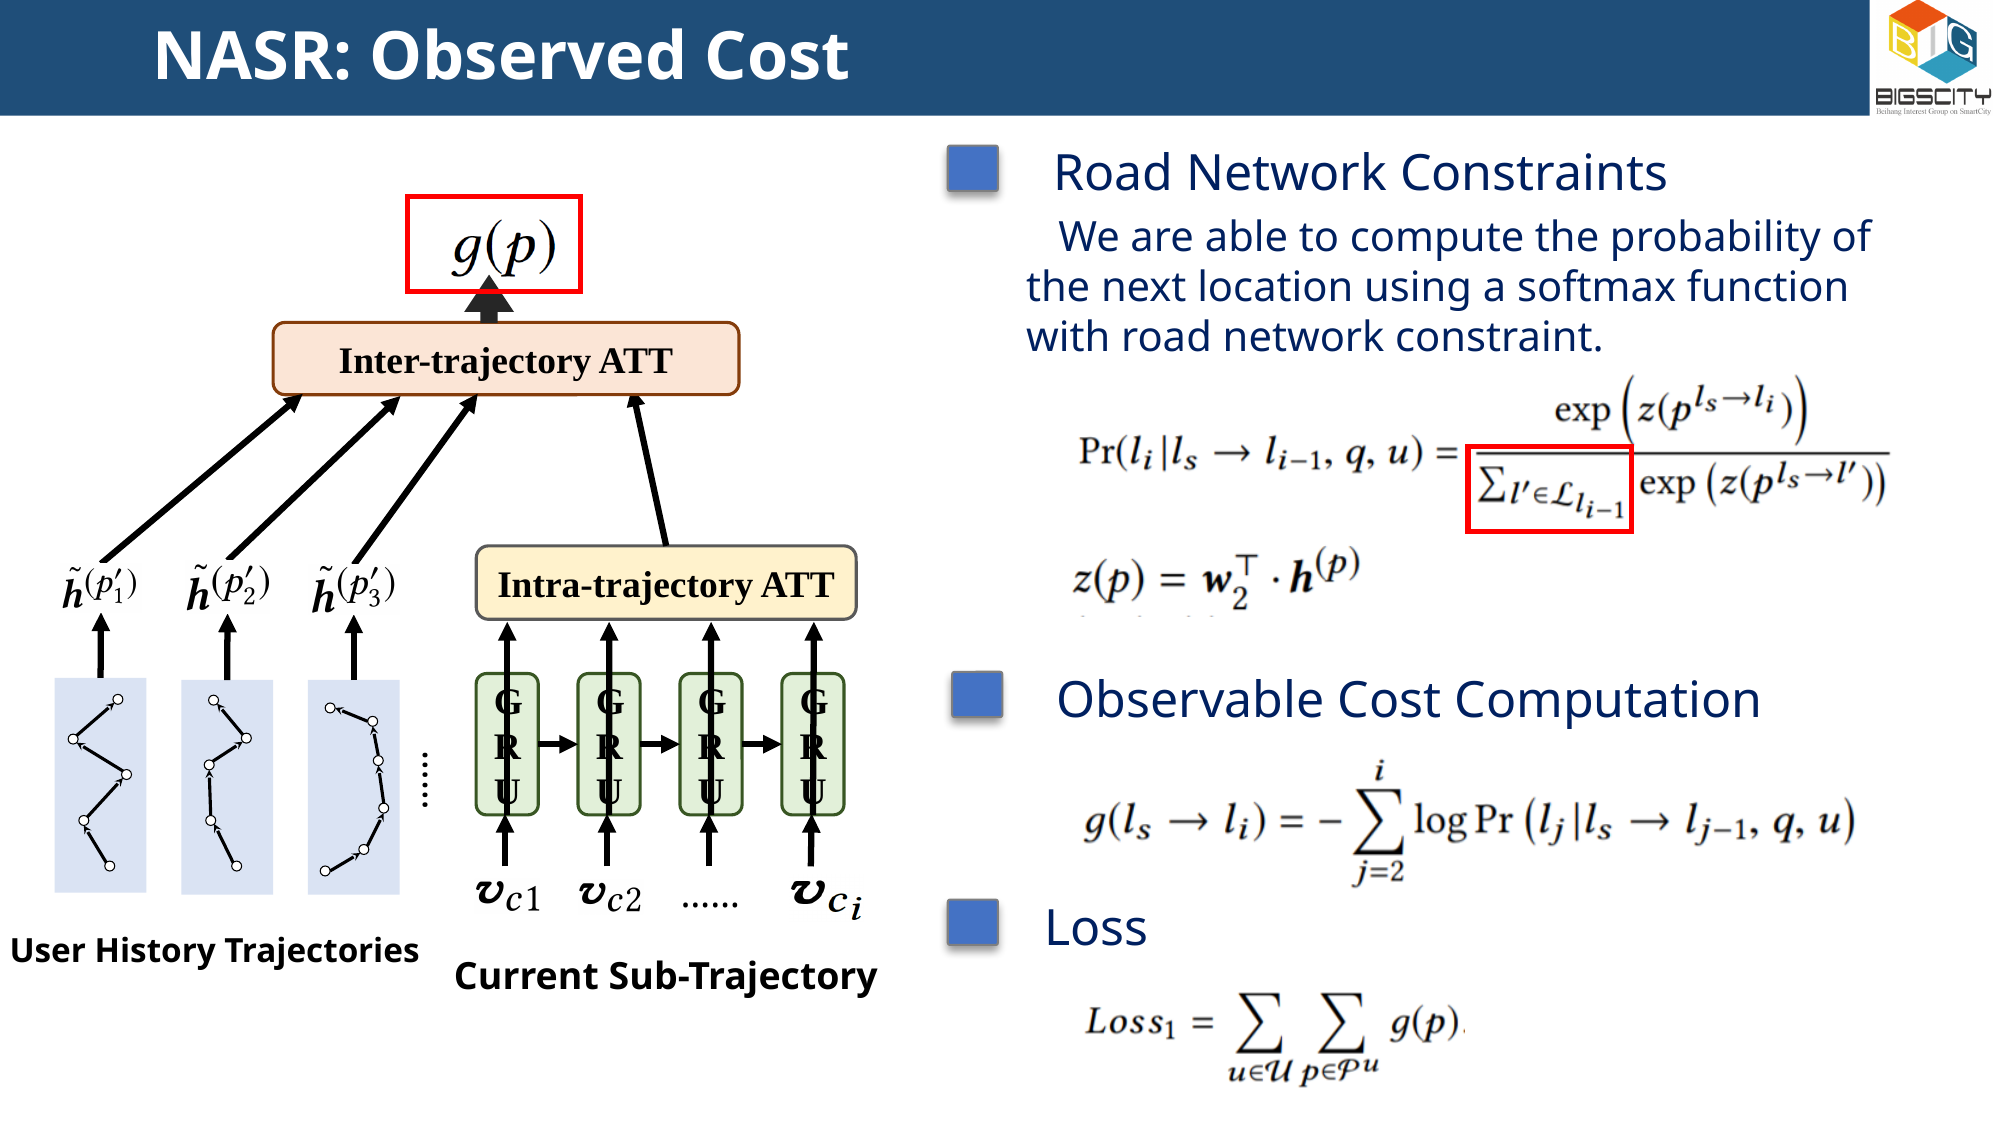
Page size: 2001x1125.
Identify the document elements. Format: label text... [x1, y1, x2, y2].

text_box GRU [576, 672, 606, 813]
text_box [951, 670, 1004, 719]
text_box GRU [678, 672, 707, 813]
text_box [462, 293, 516, 325]
text_box GRU [813, 672, 846, 816]
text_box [100, 393, 303, 564]
text_box Current Sub-Trajectory [439, 944, 893, 1005]
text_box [303, 395, 401, 561]
text_box GRU [613, 672, 642, 813]
text_box GRU [475, 672, 504, 816]
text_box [505, 813, 812, 867]
picture [1067, 958, 1465, 1109]
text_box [353, 393, 478, 565]
picture [60, 563, 142, 613]
text_box Intra-trajectory ATT [475, 544, 858, 621]
text_box [946, 144, 999, 192]
text_box Inter-trajectory ATT [272, 321, 741, 396]
text_box GRU [780, 672, 810, 813]
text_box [181, 679, 274, 895]
picture [577, 879, 644, 915]
text_box User History Trajectories [0, 921, 436, 977]
text_box Observable Cost Computation [1042, 659, 1779, 735]
text_box Loss [1029, 887, 1165, 963]
text_box Road Network Constraints [1038, 133, 1684, 201]
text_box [54, 677, 147, 893]
title NASR: Observed Cost [137, 0, 1863, 116]
text_box GRU [510, 672, 540, 813]
text_box [946, 898, 999, 946]
picture [308, 564, 400, 615]
text_box [407, 195, 581, 293]
picture [1876, 0, 1993, 116]
picture [450, 213, 561, 284]
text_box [631, 387, 667, 546]
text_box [307, 679, 400, 895]
text_box …… [408, 735, 469, 848]
picture [1068, 361, 1895, 532]
picture [1074, 742, 1863, 904]
text_box GRU [715, 672, 744, 813]
picture [474, 878, 540, 914]
picture [789, 874, 864, 922]
picture [1068, 540, 1370, 617]
text_box …… [665, 867, 755, 922]
text_box We are able to compute the probability of the next location using a softmax function with road network constraint. [1011, 201, 1939, 367]
picture [185, 560, 270, 614]
